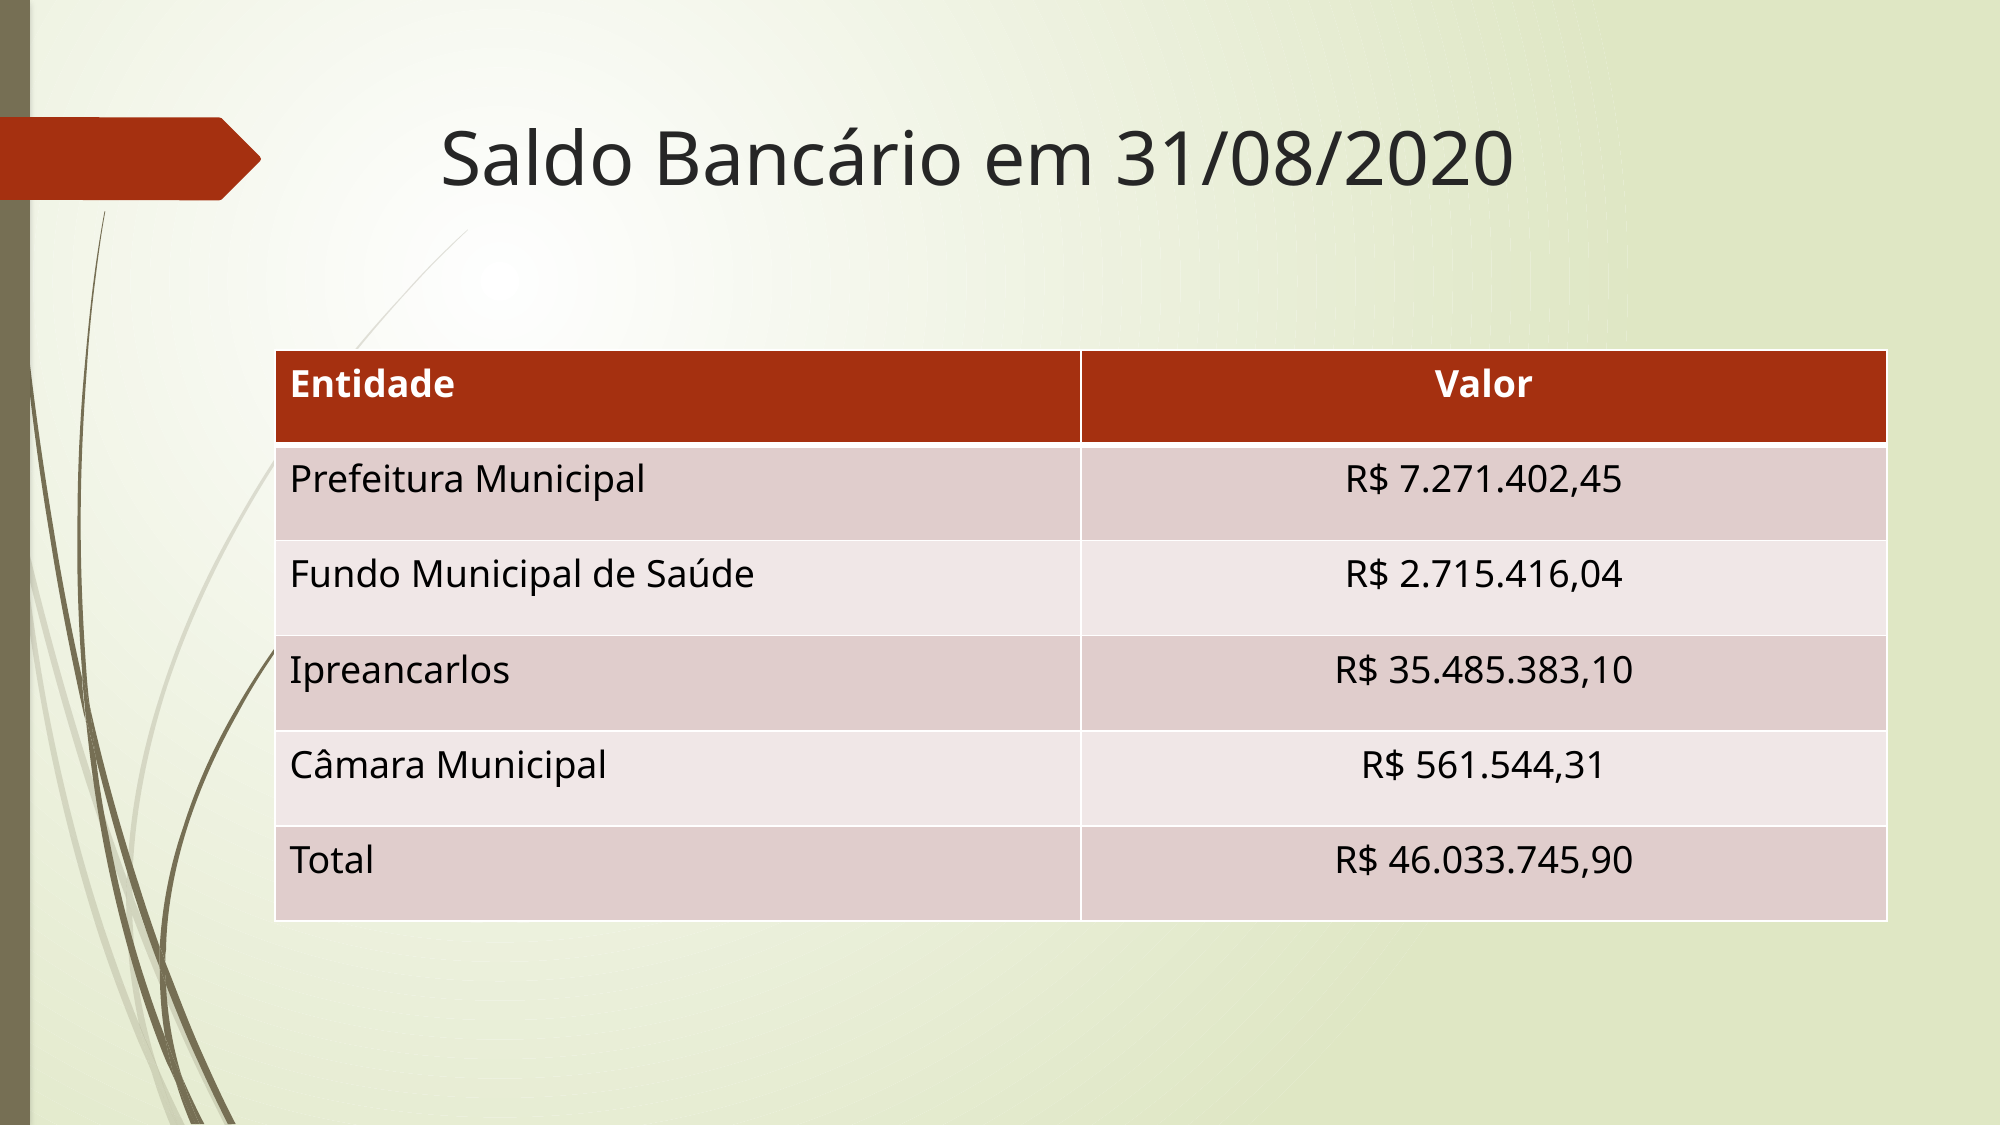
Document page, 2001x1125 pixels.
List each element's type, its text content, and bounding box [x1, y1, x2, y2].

table_header Valor [1082, 351, 1886, 442]
table_cell Prefeitura Municipal [276, 448, 1080, 540]
table_cell R$ 2.715.416,04 [1082, 541, 1886, 635]
table_cell R$ 561.544,31 [1082, 732, 1886, 825]
table_cell Câmara Municipal [276, 732, 1080, 825]
table_cell R$ 7.271.402,45 [1082, 448, 1886, 540]
table_cell Total [276, 827, 1080, 920]
table_cell R$ 46.033.745,90 [1082, 827, 1886, 920]
table_header Entidade [276, 351, 1080, 442]
table_cell R$ 35.485.383,10 [1082, 636, 1886, 730]
table_cell Fundo Municipal de Saúde [276, 541, 1080, 635]
table_cell Ipreancarlos [276, 636, 1080, 730]
title Saldo Bancário em 31/08/2020 [425, 102, 1888, 313]
